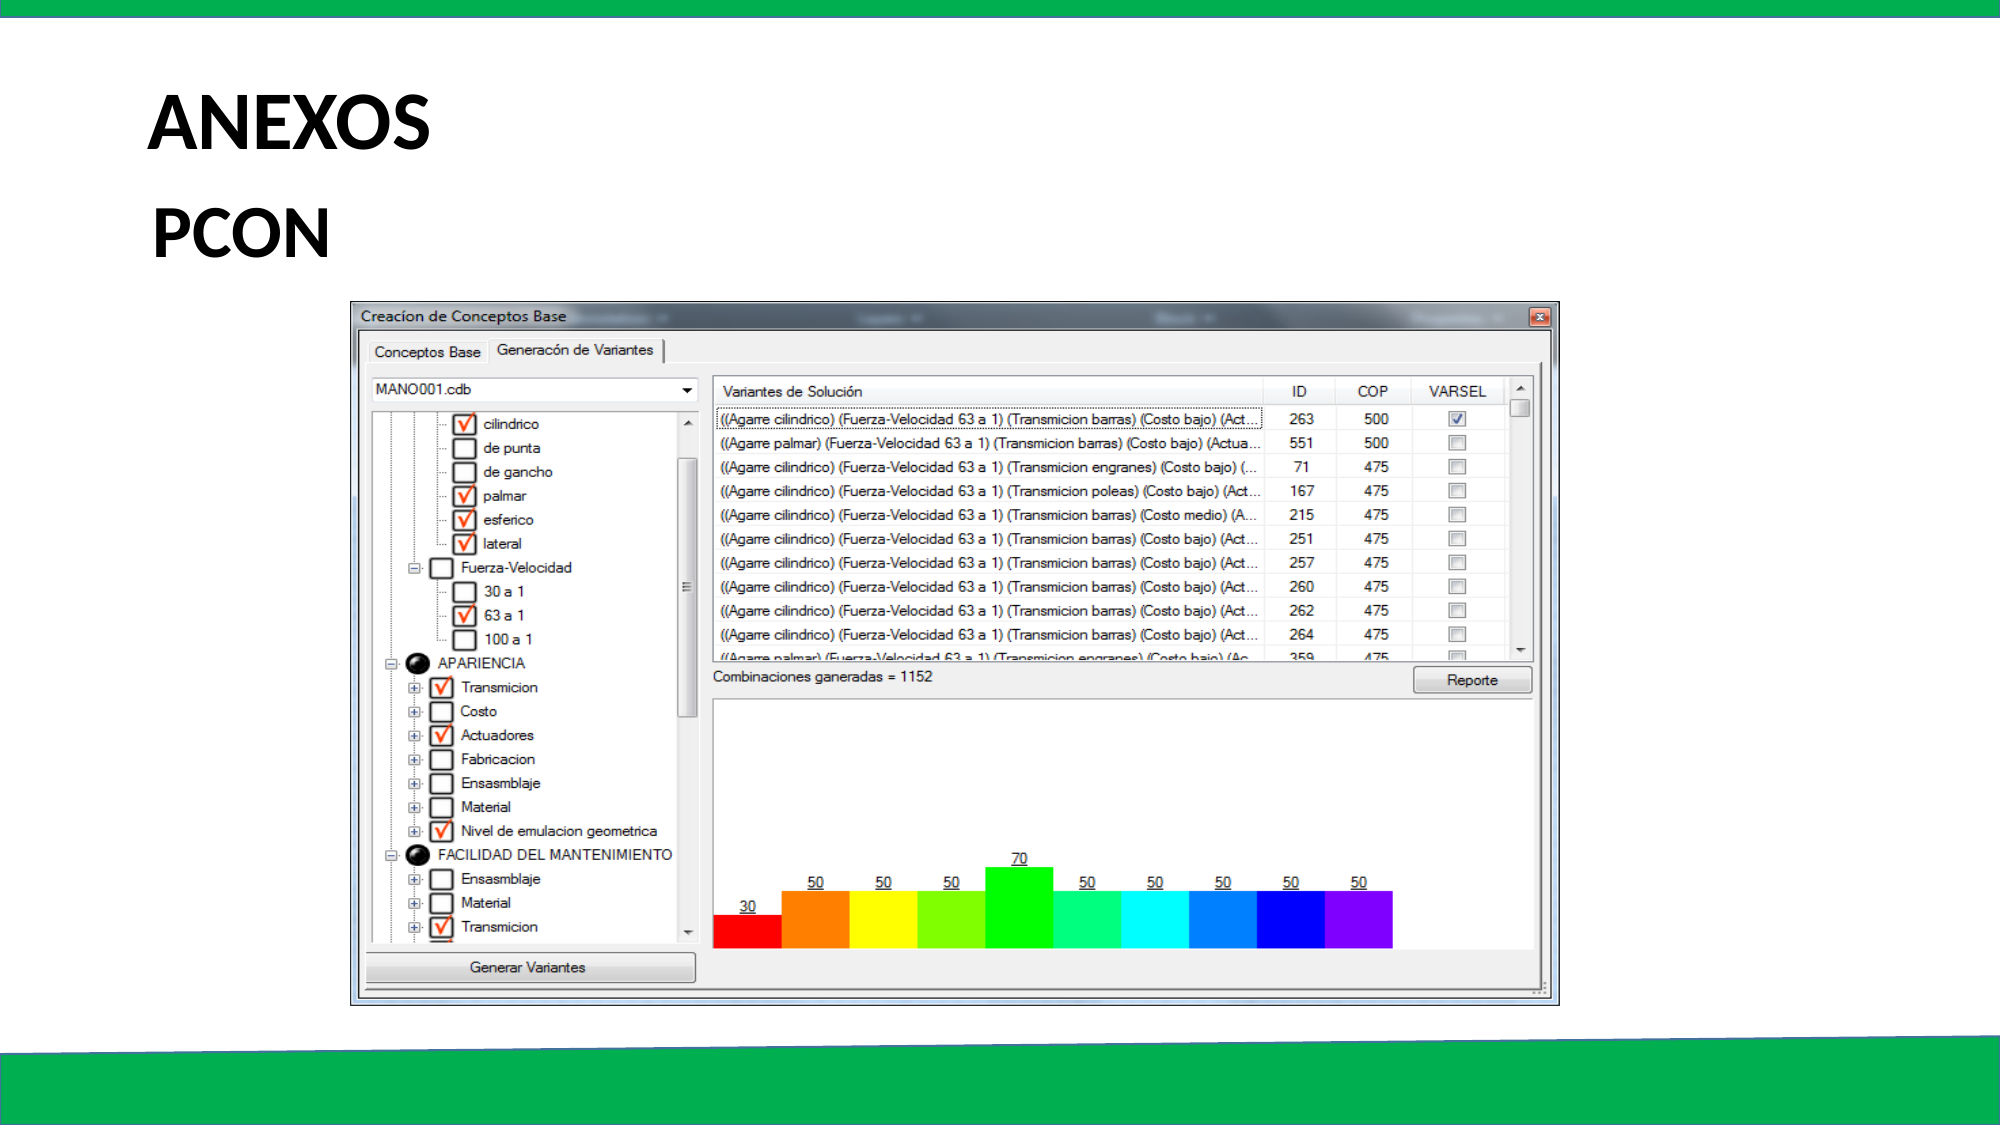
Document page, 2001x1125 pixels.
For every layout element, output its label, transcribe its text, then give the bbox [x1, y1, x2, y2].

text_box [0, 0, 2000, 18]
text_box ANEXOS [132, 58, 890, 174]
text_box [0, 1035, 2000, 1125]
text_box PCON [62, 174, 1243, 280]
picture [350, 301, 1560, 1006]
